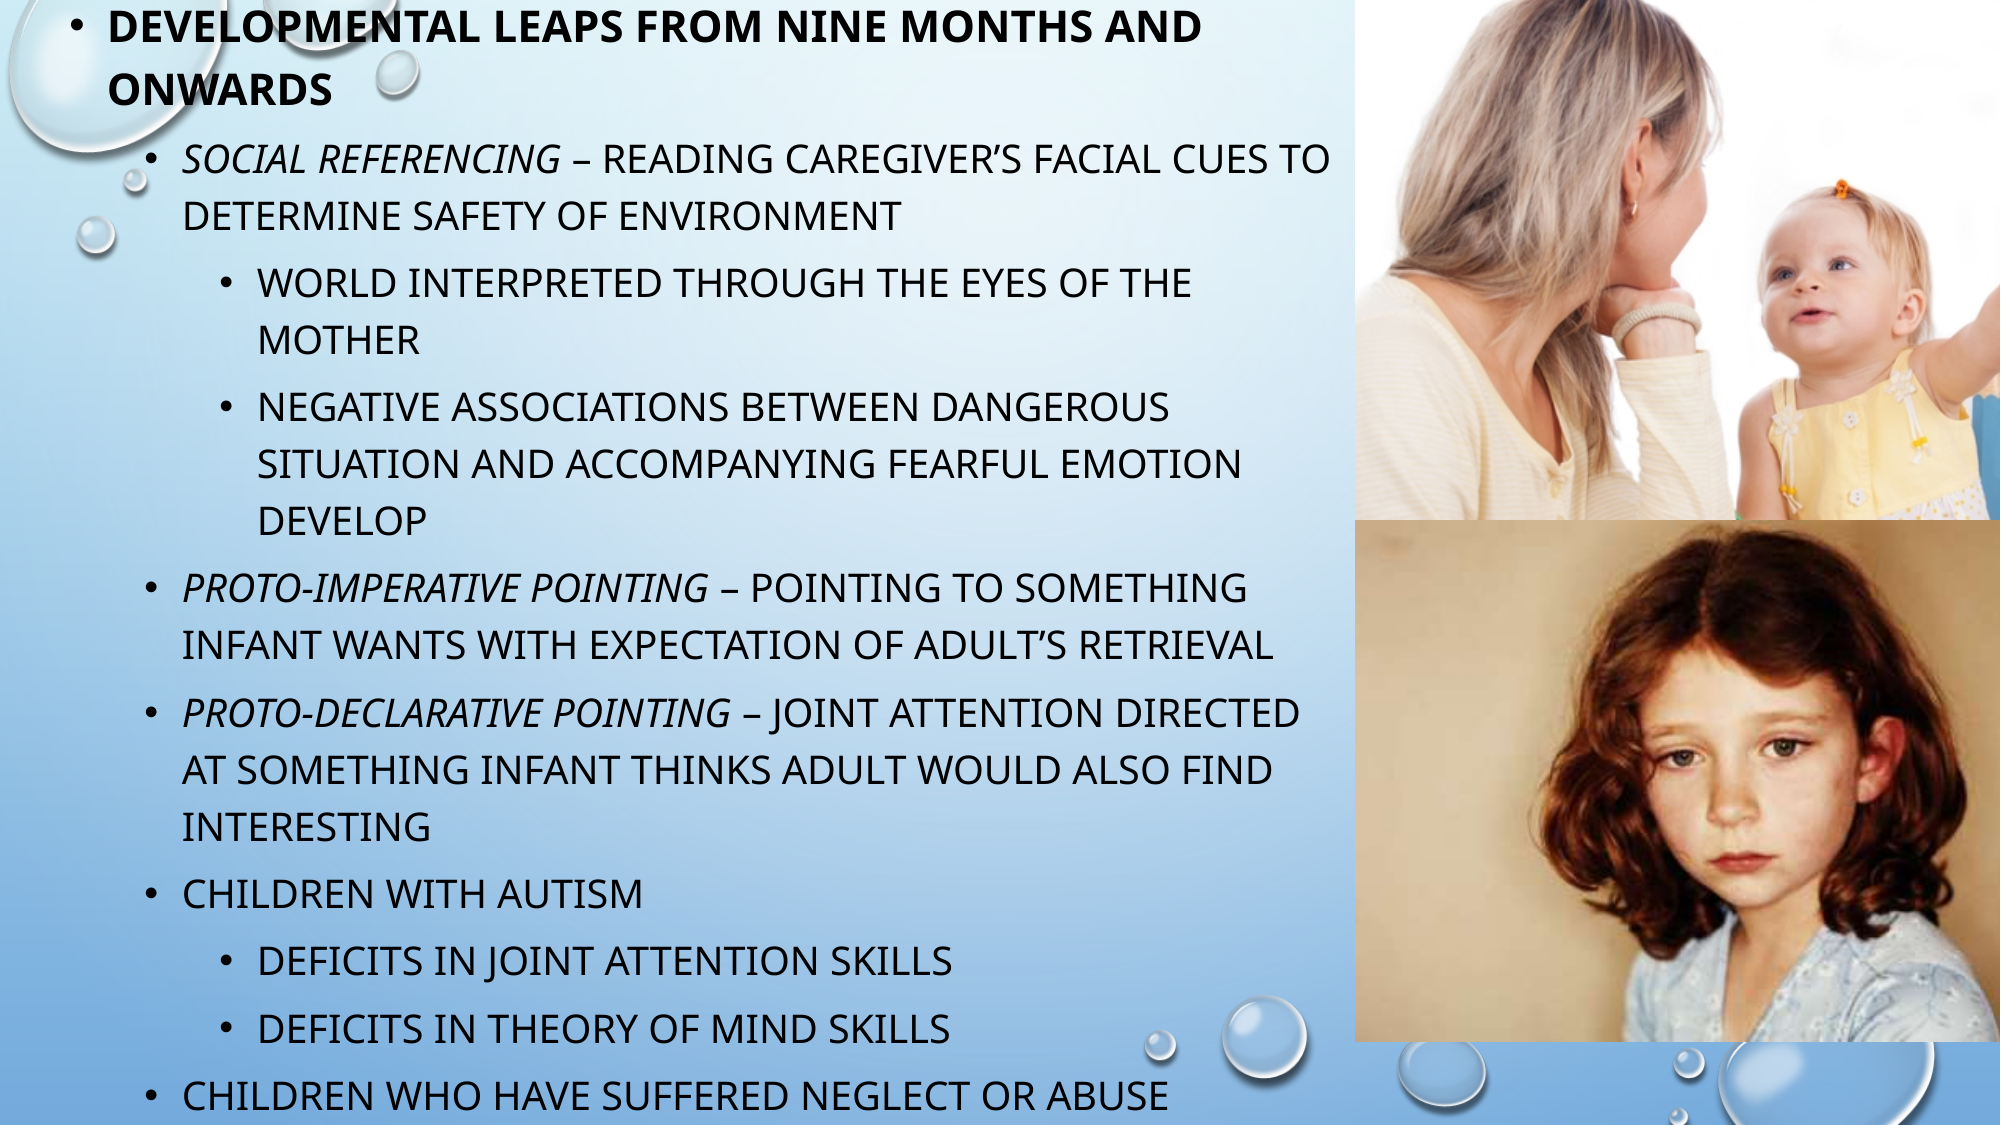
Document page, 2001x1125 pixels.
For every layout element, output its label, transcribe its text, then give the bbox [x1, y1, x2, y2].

list Developmental leaps from nine months and onwards Social referencing – reading caregiver’s facial cues to determine safety of environment World interpreted through the eyes of the mother Negative associations between dangerous situation and accompanying fearful emotion develop Proto-imperative pointing – pointing to something infant wants with expectation of adult’s retrieval Proto-declarative pointing – joint attention directed at something infant thinks adult would also find interesting Children with autism Deficits in joint attention skills Deficits in theory of mind skills Children who have suffered neglect or abuse Less able to make sense of another’s mental states More superficial understanding of others’ mental states Fear of the contents of the neglectful or abusive caregiver’s mind (fonagy) [54, 0, 1356, 1092]
picture [0, 0, 2000, 1125]
